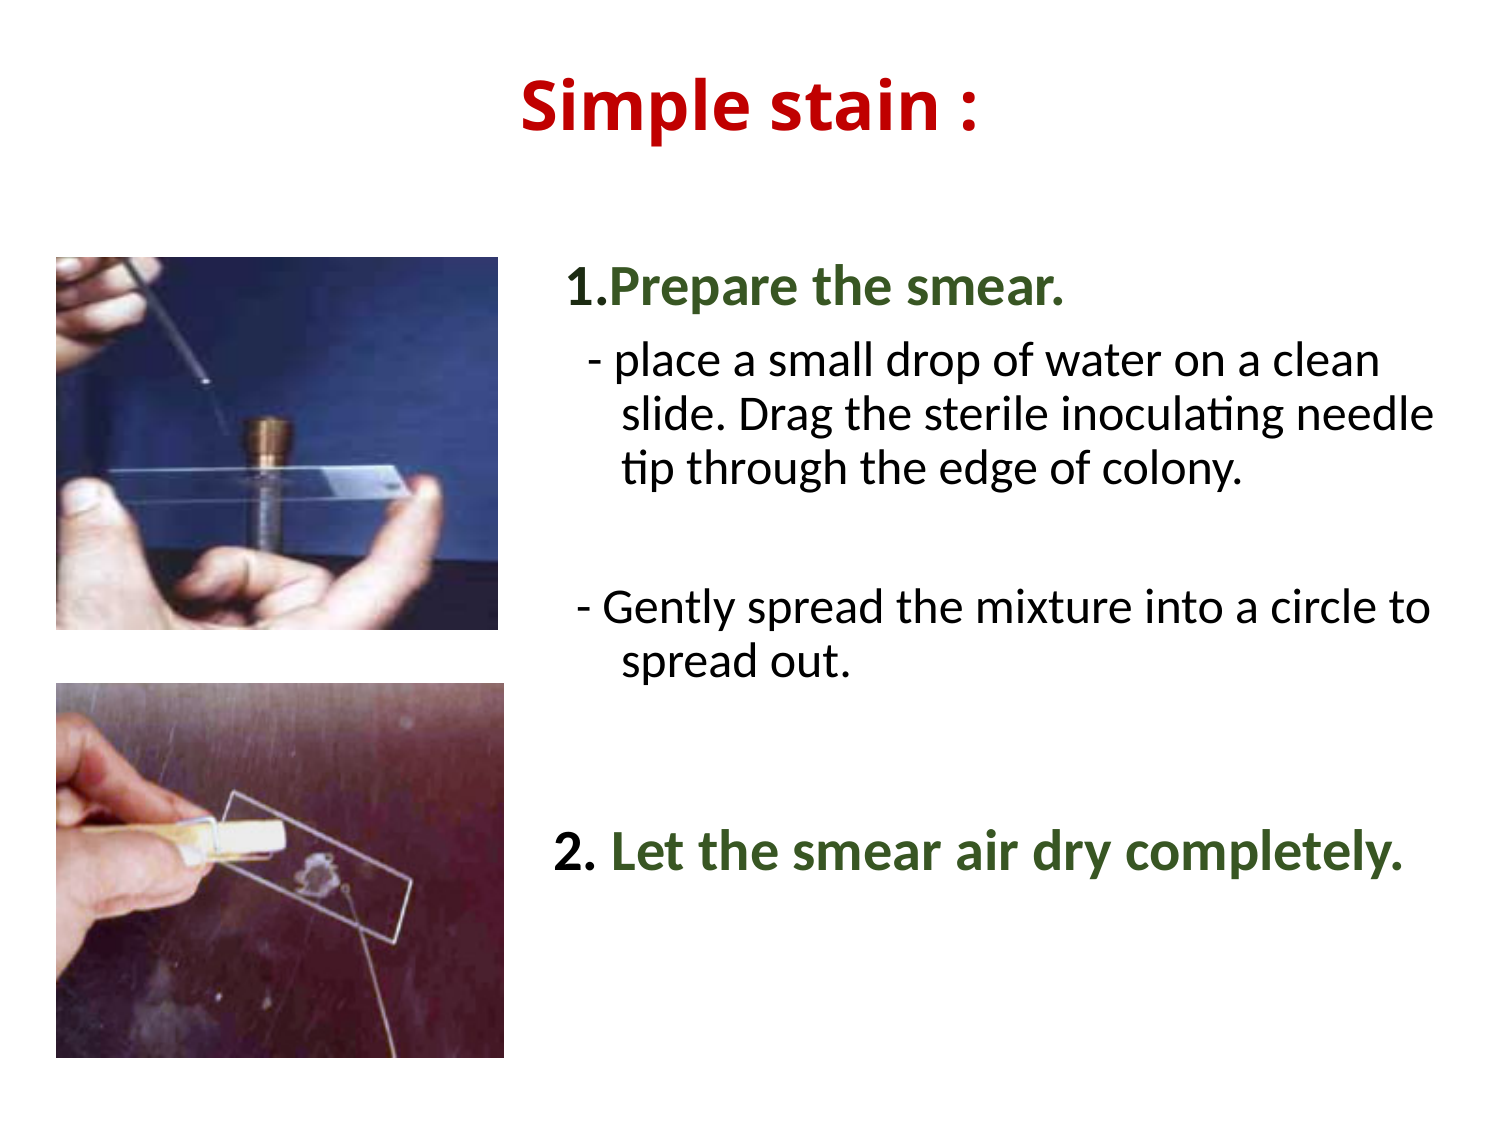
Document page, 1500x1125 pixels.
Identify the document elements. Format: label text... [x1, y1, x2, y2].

text_box 2. Let the smear air dry completely. [553, 812, 1475, 1006]
picture [56, 683, 504, 1058]
picture [56, 257, 498, 630]
title Simple stain : [103, 0, 1397, 218]
list Prepare the smear. - place a small drop of water on a clean slide. Drag the sterile inoculating needle tip through the edge of colony. - Gently spread the mixture into a circle to spread out. [549, 247, 1455, 878]
